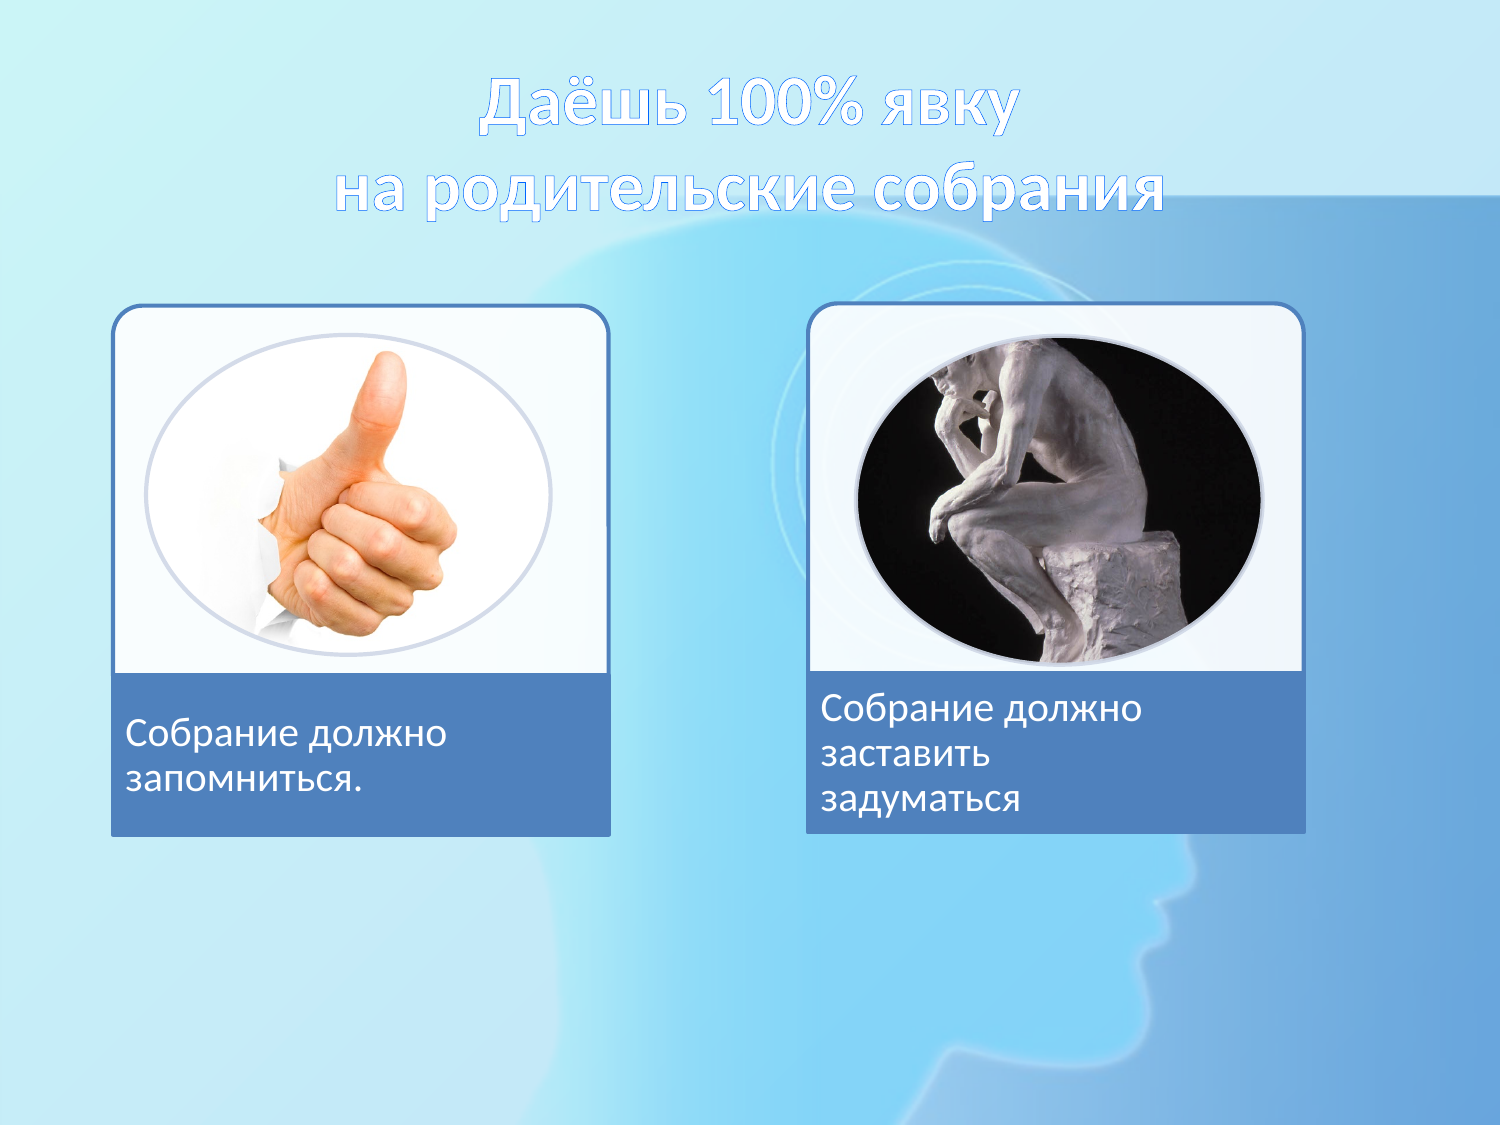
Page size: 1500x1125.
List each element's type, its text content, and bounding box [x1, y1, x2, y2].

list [111, 255, 1463, 998]
title Даёшь 100% явку на родительские собрания [75, 45, 1425, 233]
picture [0, 0, 1500, 1125]
